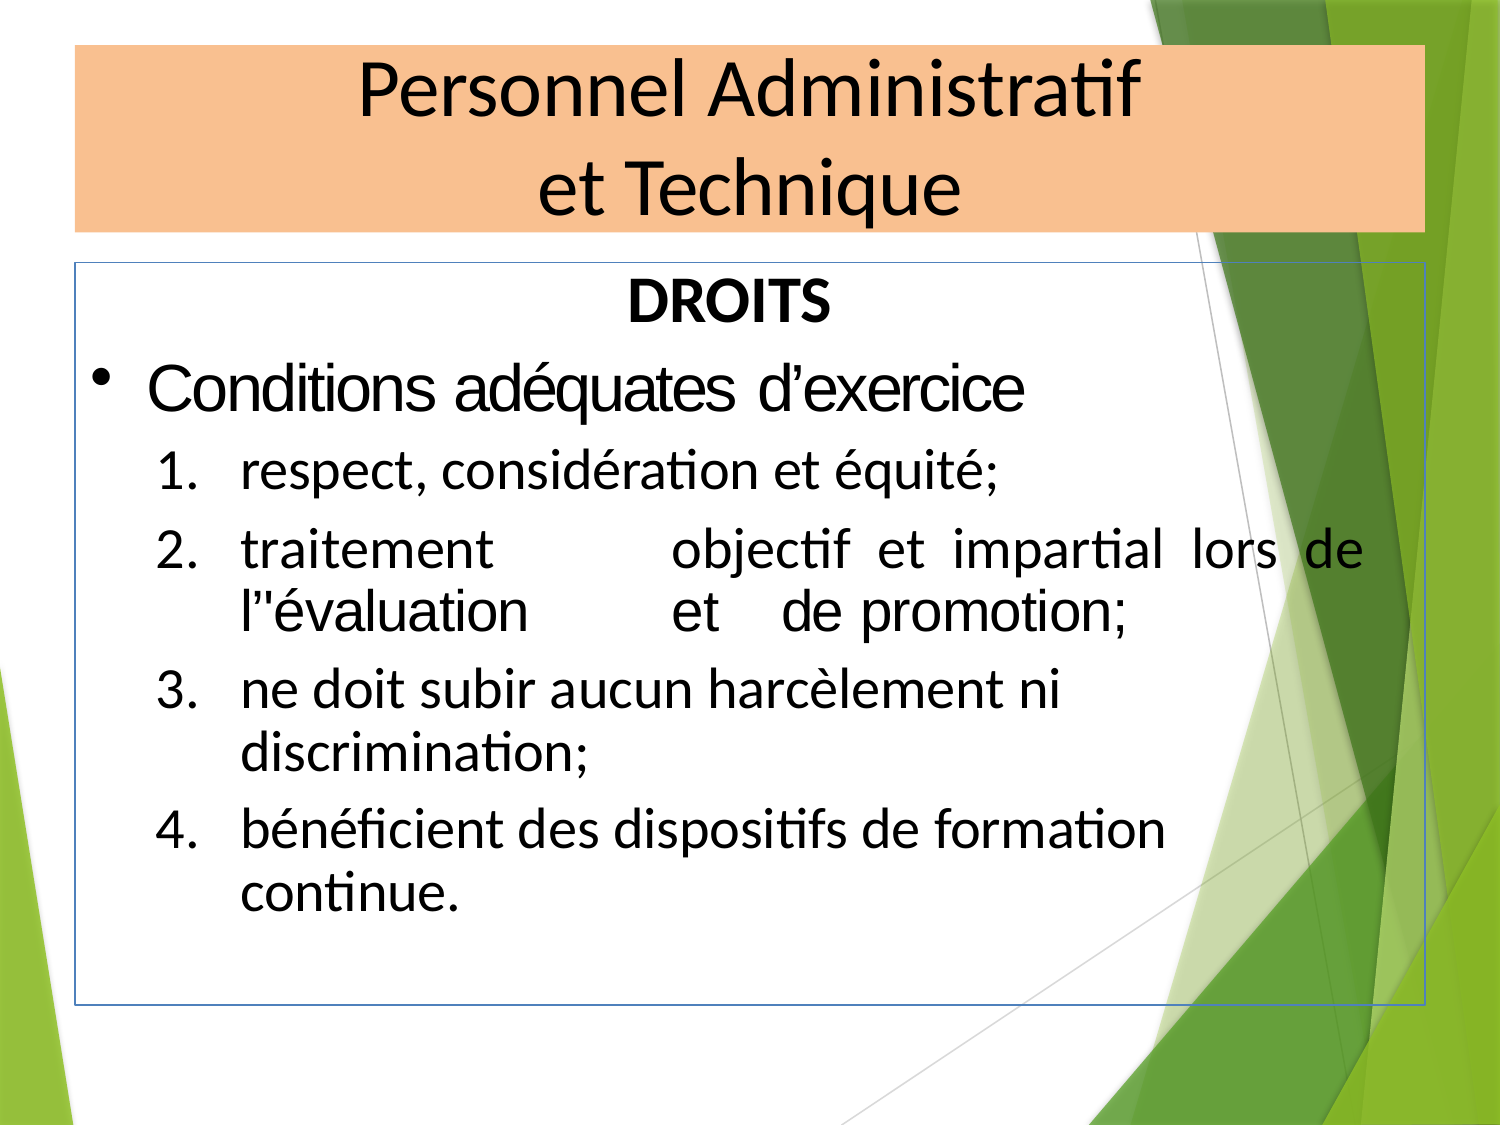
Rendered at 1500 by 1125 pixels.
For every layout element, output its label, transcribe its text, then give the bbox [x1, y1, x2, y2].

text_box DROITS Conditions adéquates d’exercice respect, considération et équité; traitement objectif et impartial lors de l’'évaluation et de promotion; ne doit subir aucun harcèlement ni discrimination; bénéficient des dispositifs de formation continue. [87, 242, 1425, 923]
text_box [74, 262, 1425, 1006]
text_box Personnel Administratif et Technique [74, 45, 1425, 233]
